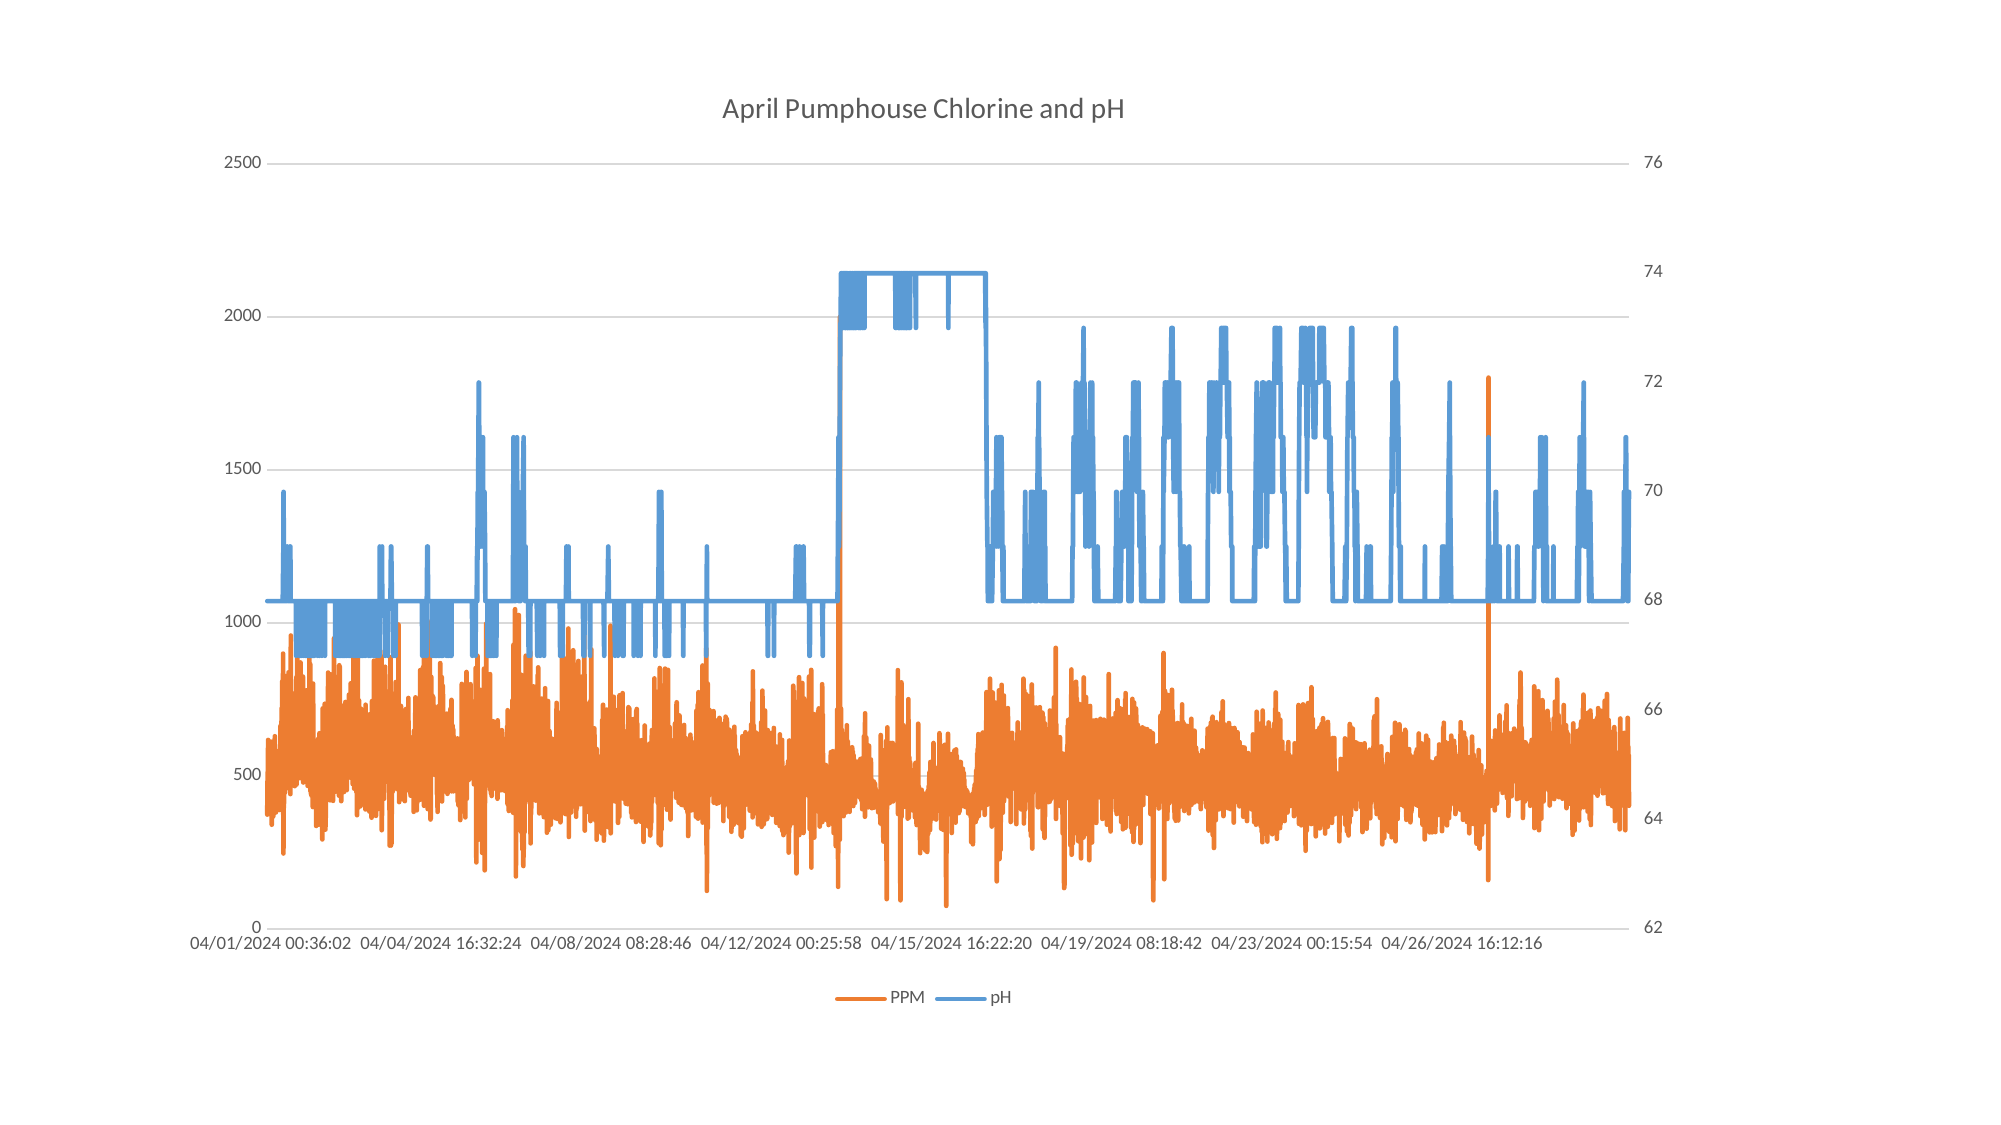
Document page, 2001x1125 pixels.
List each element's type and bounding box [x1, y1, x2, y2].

chart [154, 61, 1694, 1015]
